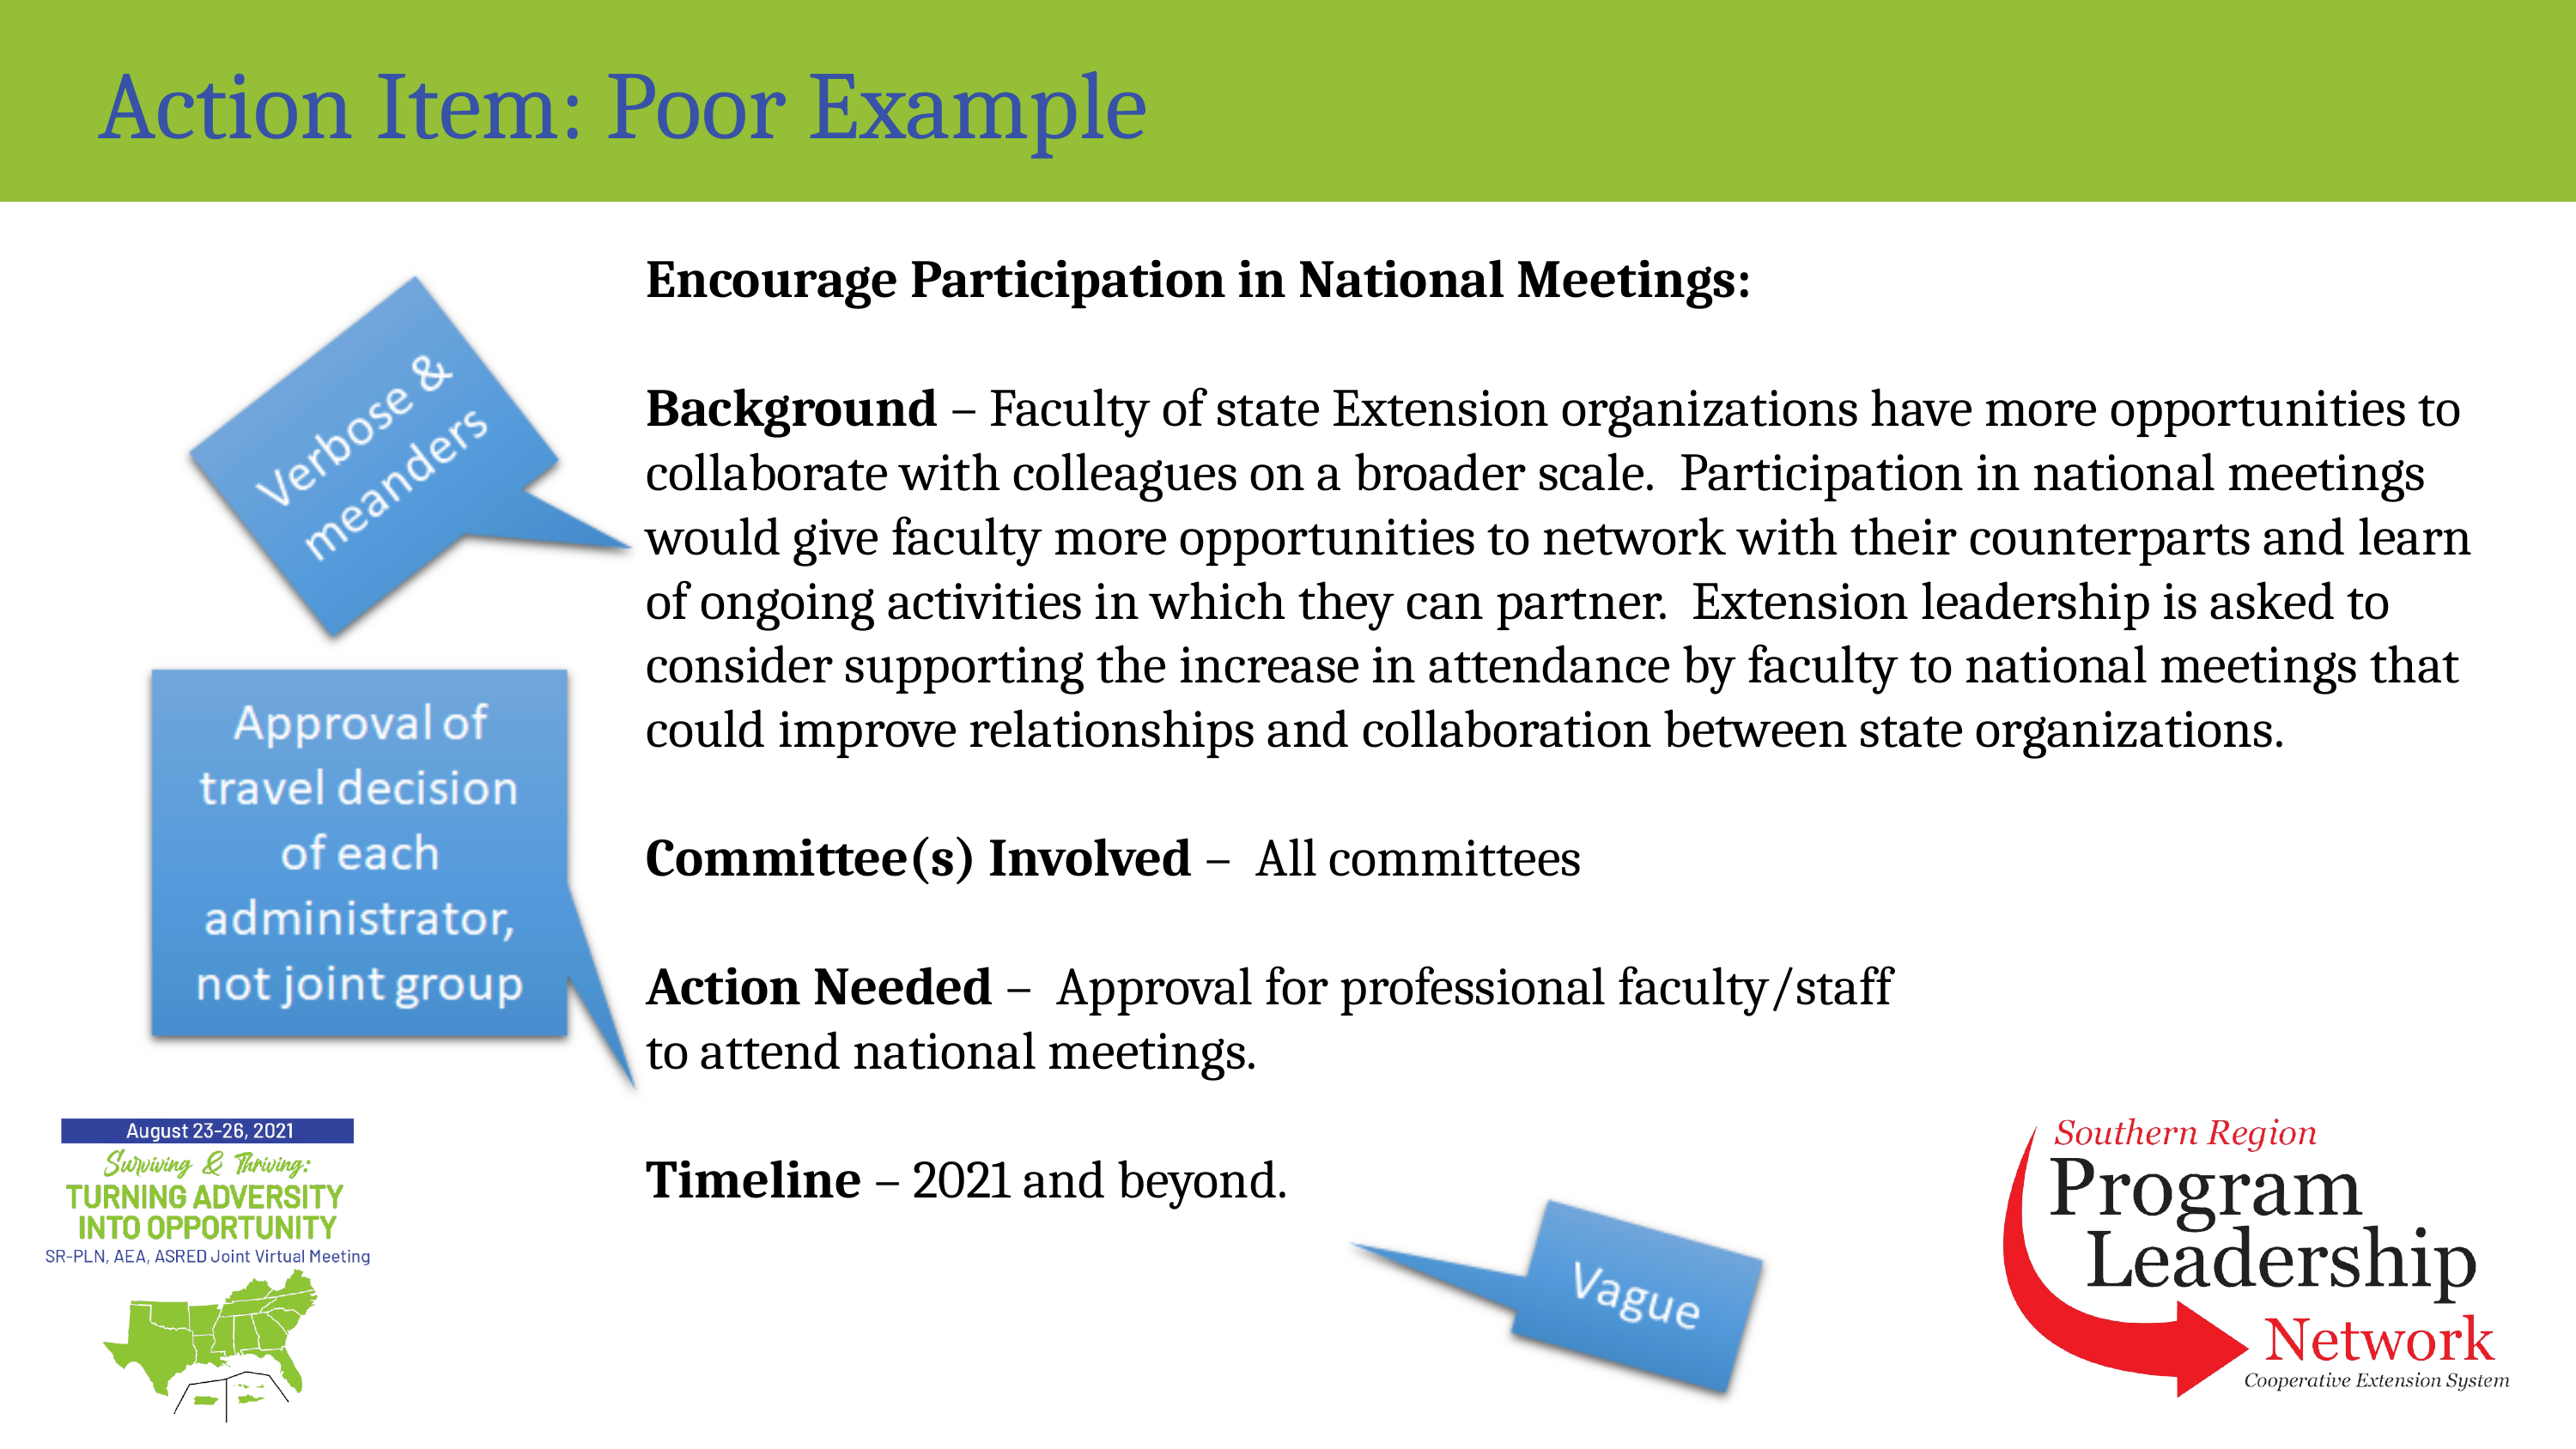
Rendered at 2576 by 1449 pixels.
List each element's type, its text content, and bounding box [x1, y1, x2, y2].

picture [35, 266, 1778, 1428]
picture [1994, 1106, 2524, 1411]
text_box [0, 0, 2576, 202]
text_box Encourage Participation in National Meetings: Background – Faculty of state Extension organizations have more opportunities to collaborate with colleagues on a broader scale. Participation in national meetings would give faculty more opportunities to network with their counterparts and learn of ongoing activities in which they can partner. Extension leadership is asked to consider supporting the increase in attendance by faculty to national meetings that could improve relationships and collaboration between state organizations. Committee(s) Involved – All committees Action Needed – Approval for professional faculty/staff to attend national meetings. Timeline – 2021 and beyond. [633, 237, 2541, 1301]
